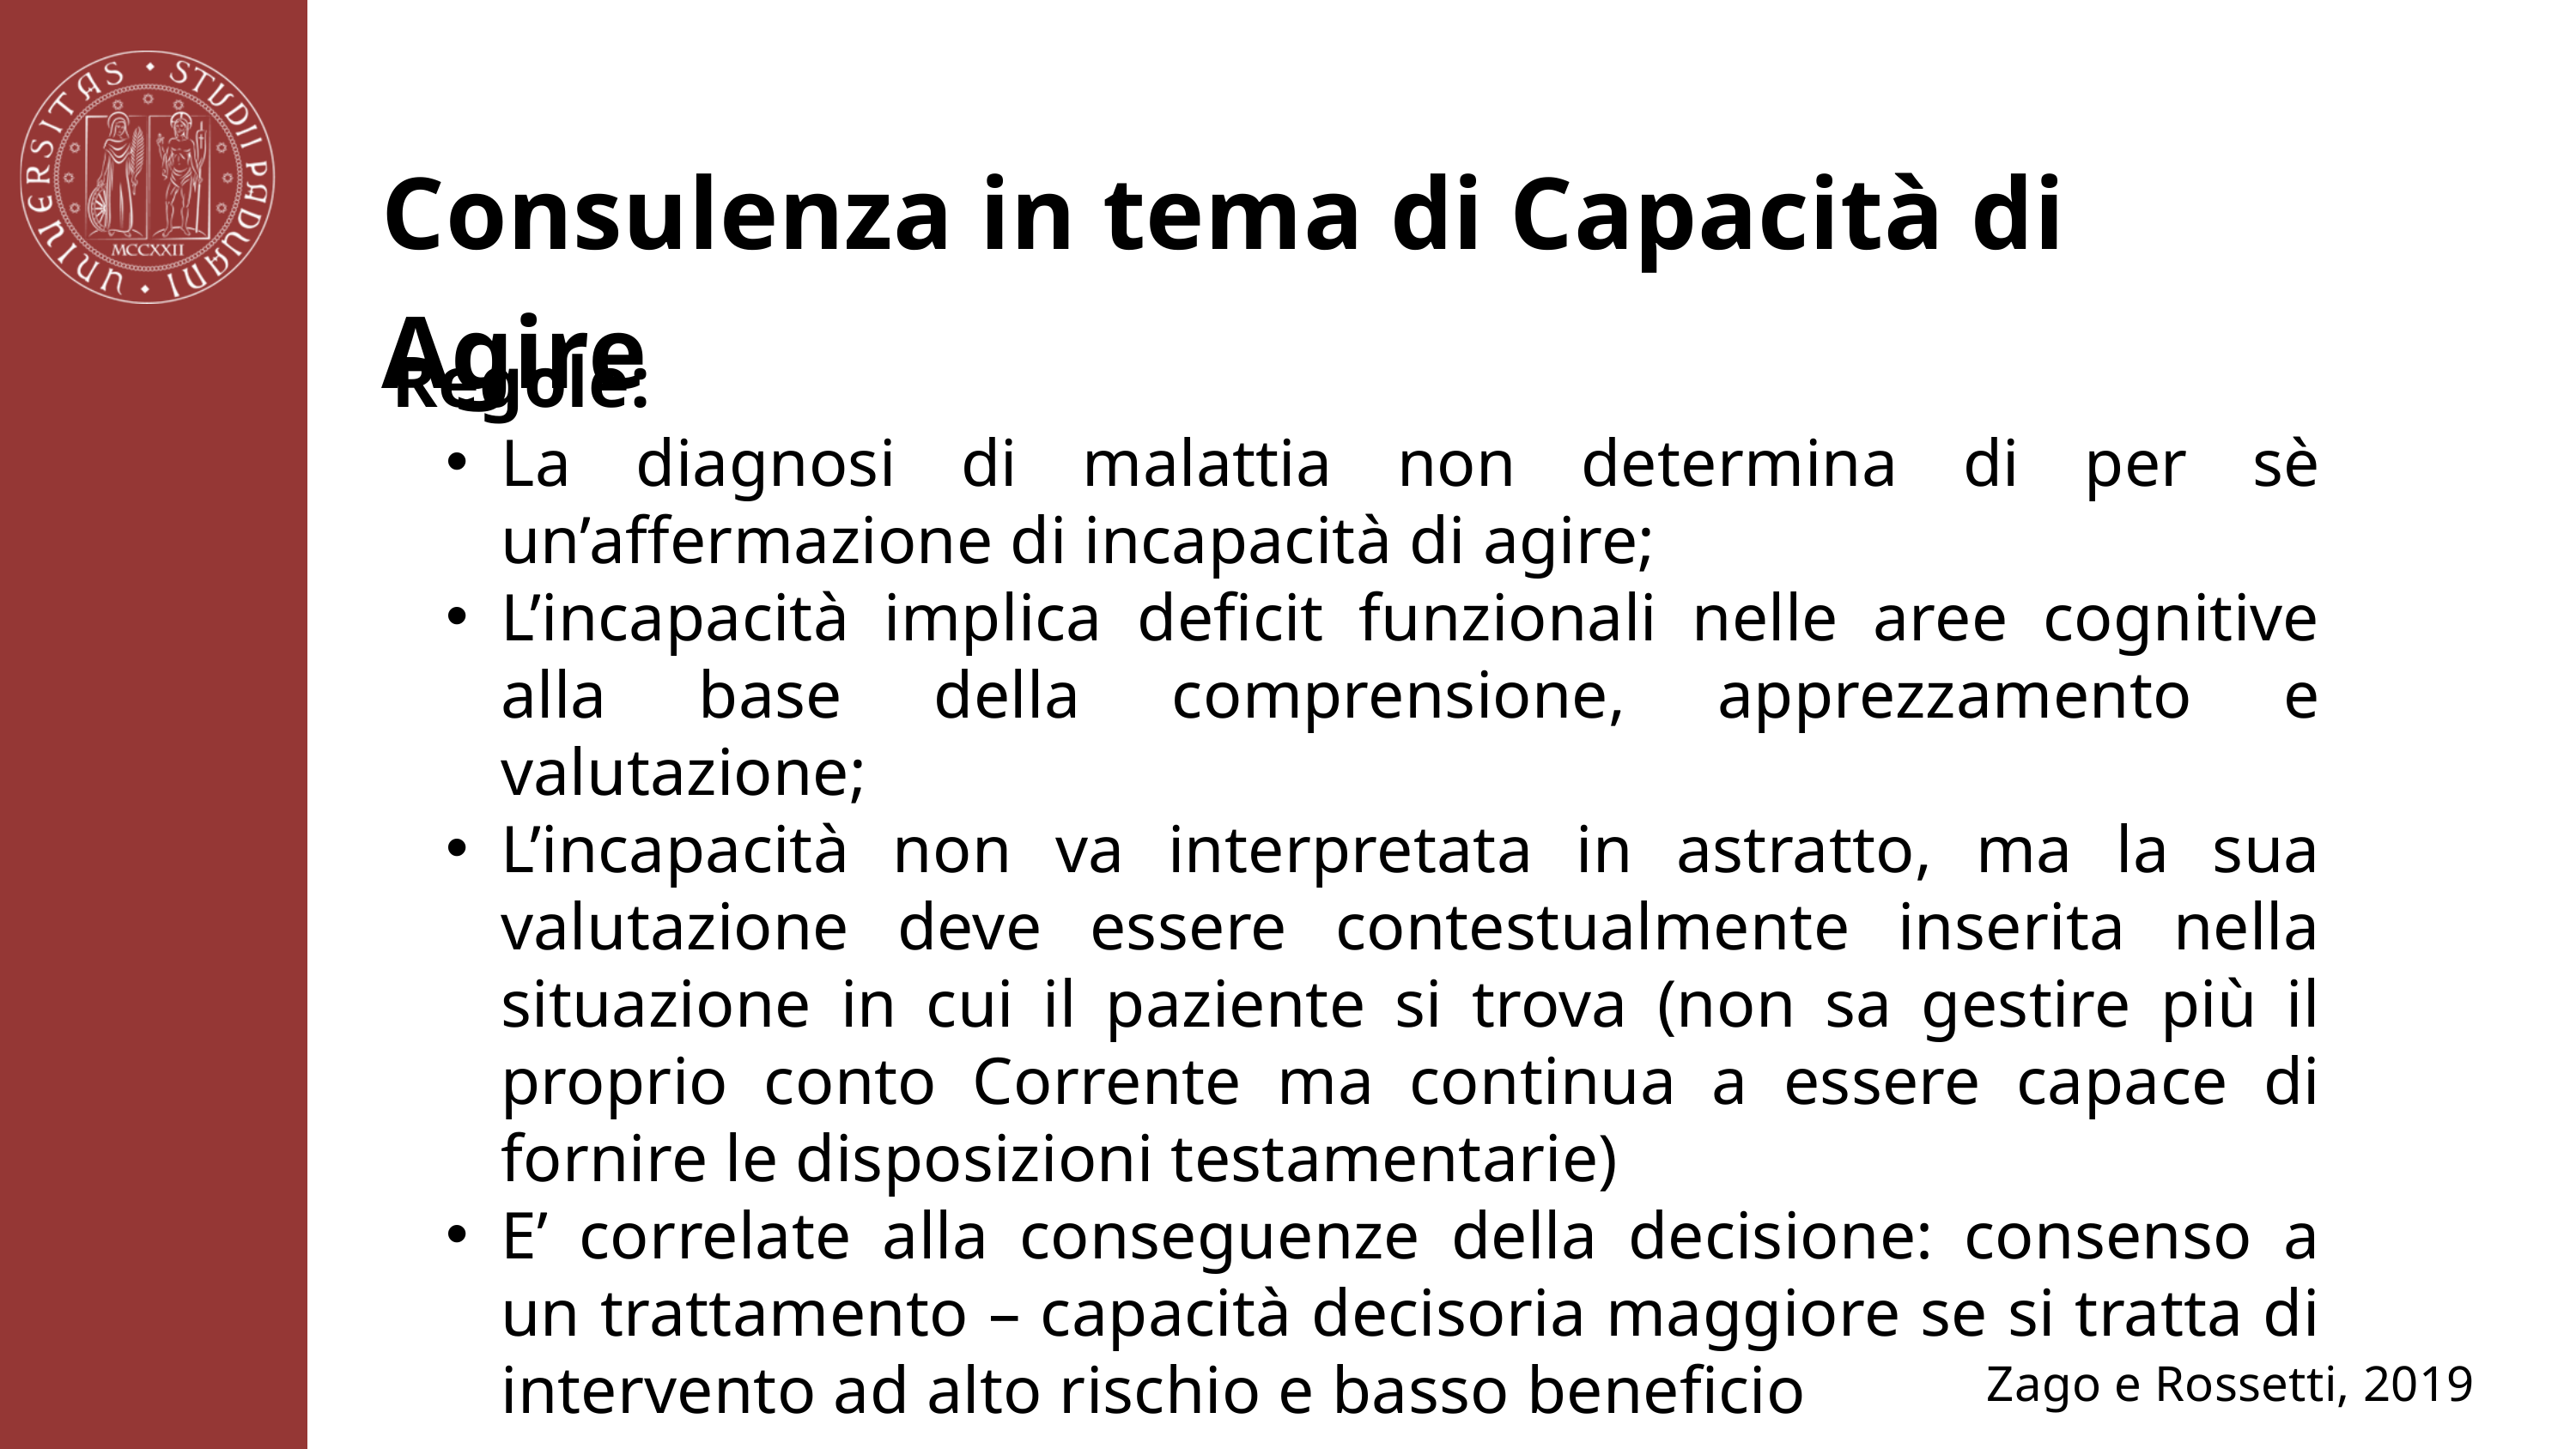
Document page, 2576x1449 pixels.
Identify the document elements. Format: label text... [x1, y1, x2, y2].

text_box Regole: La diagnosi di malattia non determina di per sè un’affermazione di incapacità di agire; L’incapacità implica deficit funzionali nelle aree cognitive alla base della comprensione, apprezzamento e valutazione; L’incapacità non va interpretata in astratto, ma la sua valutazione deve essere contestualmente inserita nella situazione in cui il paziente si trova (non sa gestire più il proprio conto Corrente ma continua a essere capace di fornire le disposizioni testamentarie) E’ correlate alla conseguenze della decisione: consenso a un trattamento – capacità decisoria maggiore se si tratta di intervento ad alto rischio e basso beneficio [392, 337, 2324, 1449]
text_box Consulenza in tema di Capacità di Agire [382, 130, 2320, 409]
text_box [0, 0, 308, 1449]
text_box Zago e Rossetti, 2019 [858, 1343, 2476, 1411]
